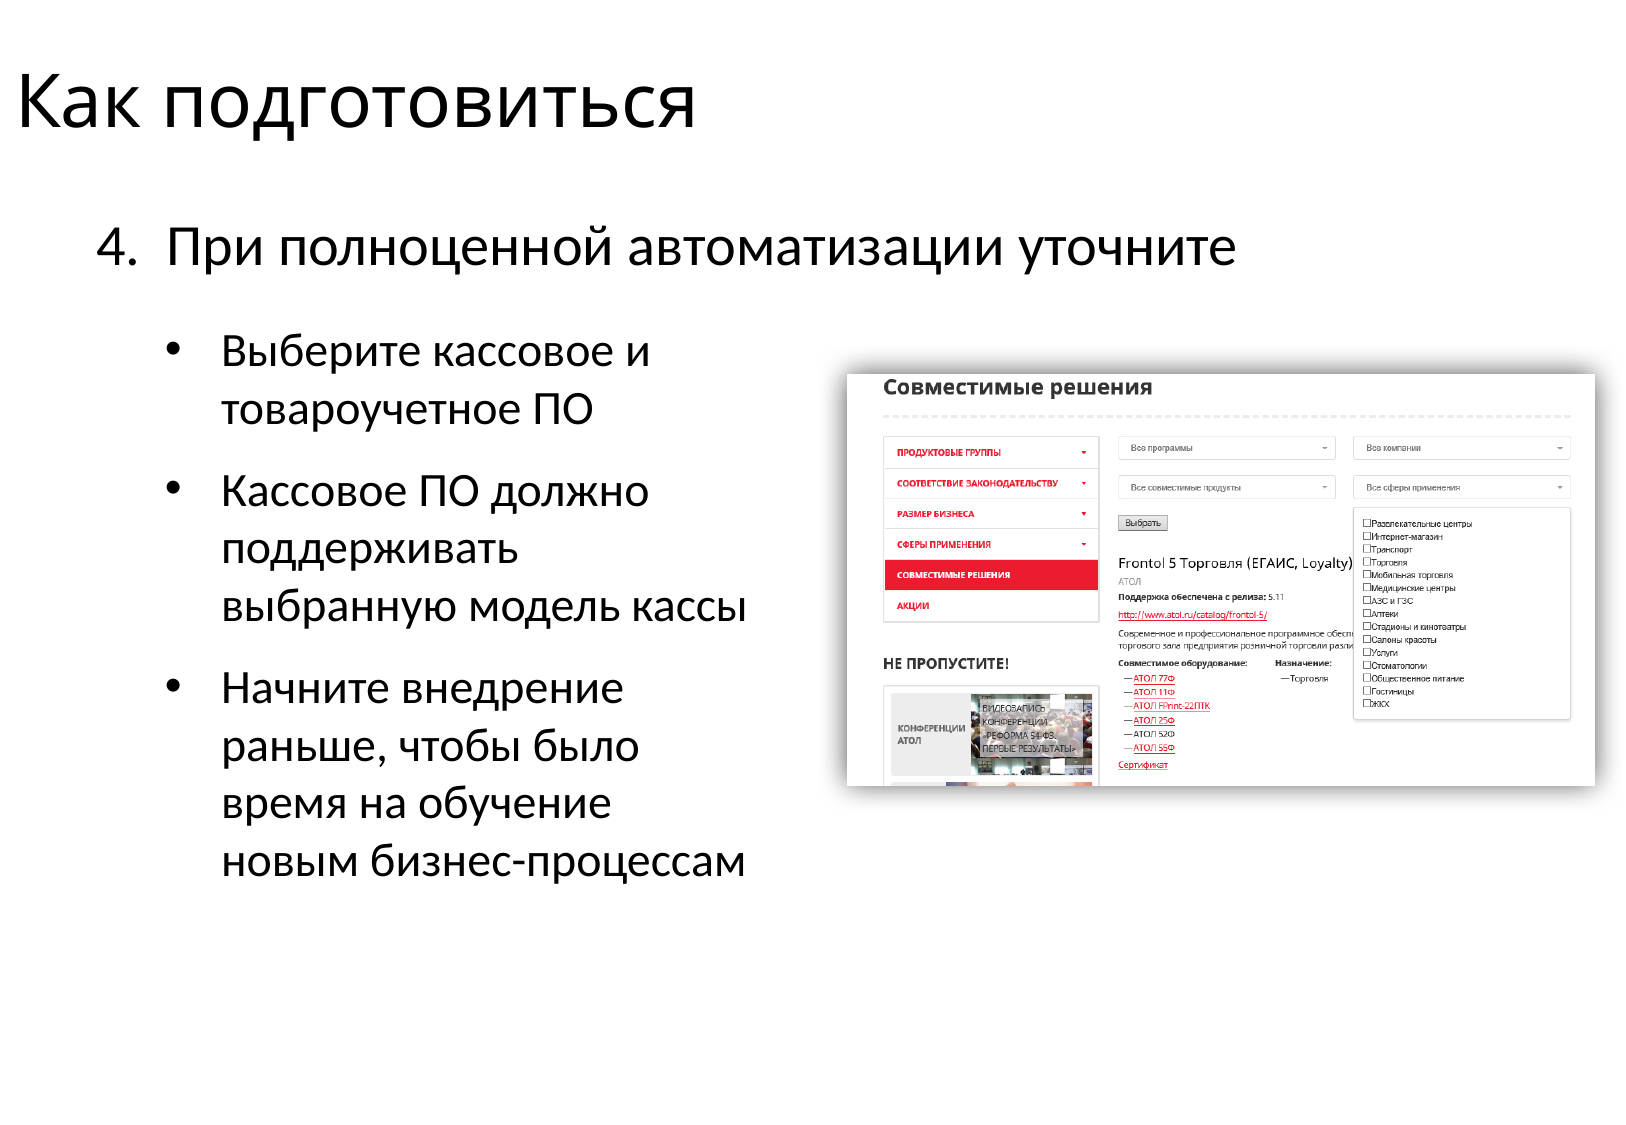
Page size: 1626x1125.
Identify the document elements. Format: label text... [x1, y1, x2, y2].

text_box Выберите кассовое и товароучетное ПО Кассовое ПО должно поддерживать выбранную модель кассы Начните внедрение раньше, чтобы было время на обучение новым бизнес-процессам [150, 311, 765, 894]
text_box 4. При полноценной автоматизации уточните [81, 200, 1475, 975]
title Как подготовиться [0, 46, 1206, 160]
picture [847, 374, 1595, 786]
